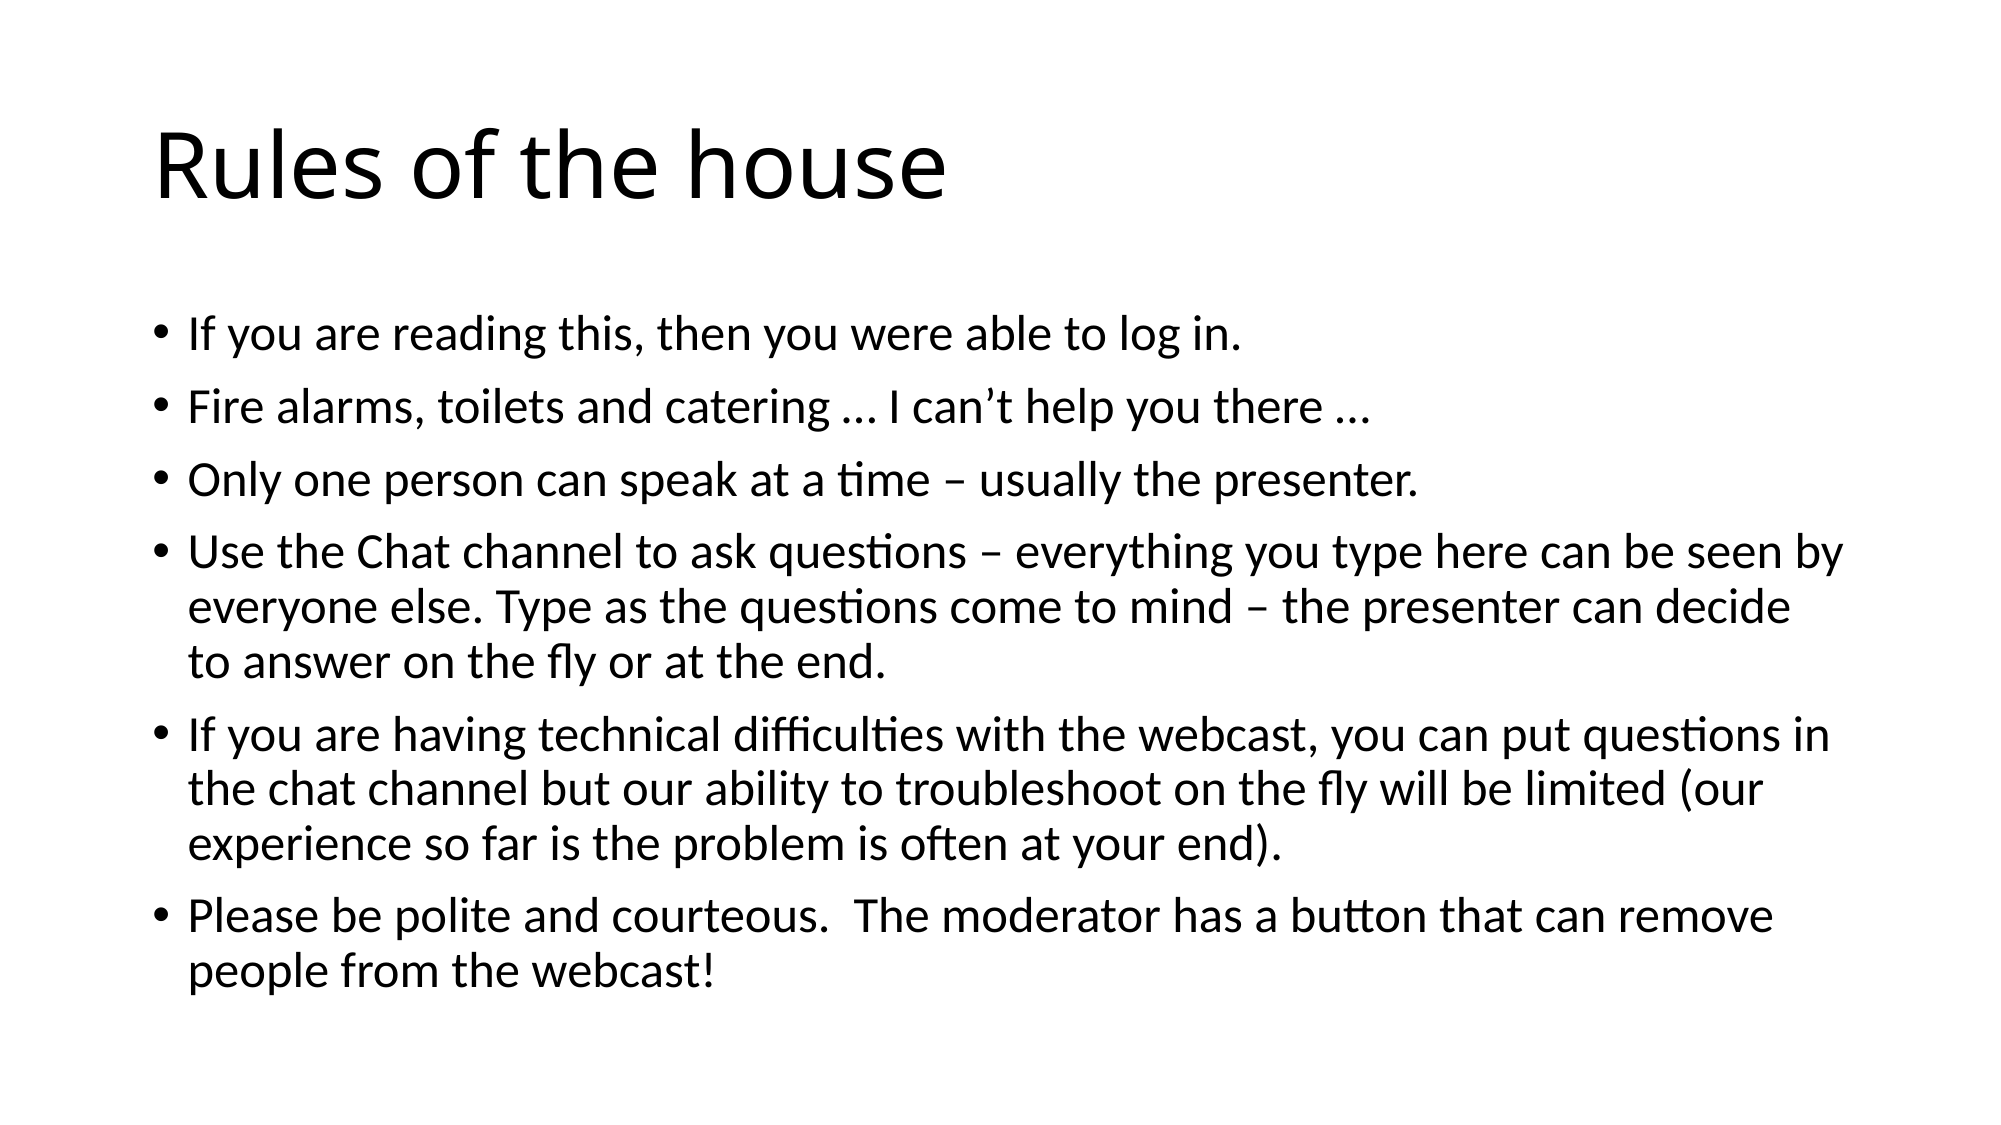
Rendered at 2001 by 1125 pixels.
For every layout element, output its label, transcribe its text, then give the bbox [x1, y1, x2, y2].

title Rules of the house [137, 59, 1863, 278]
list If you are reading this, then you were able to log in. Fire alarms, toilets and catering … I can’t help you there … Only one person can speak at a time – usually the presenter. Use the Chat channel to ask questions – everything you type here can be seen by everyone else. Type as the questions come to mind – the presenter can decide to answer on the fly or at the end. If you are having technical difficulties with the webcast, you can put questions in the chat channel but our ability to troubleshoot on the fly will be limited (our experience so far is the problem is often at your end). Please be polite and courteous. The moderator has a button that can remove people from the webcast! [137, 299, 1863, 1014]
